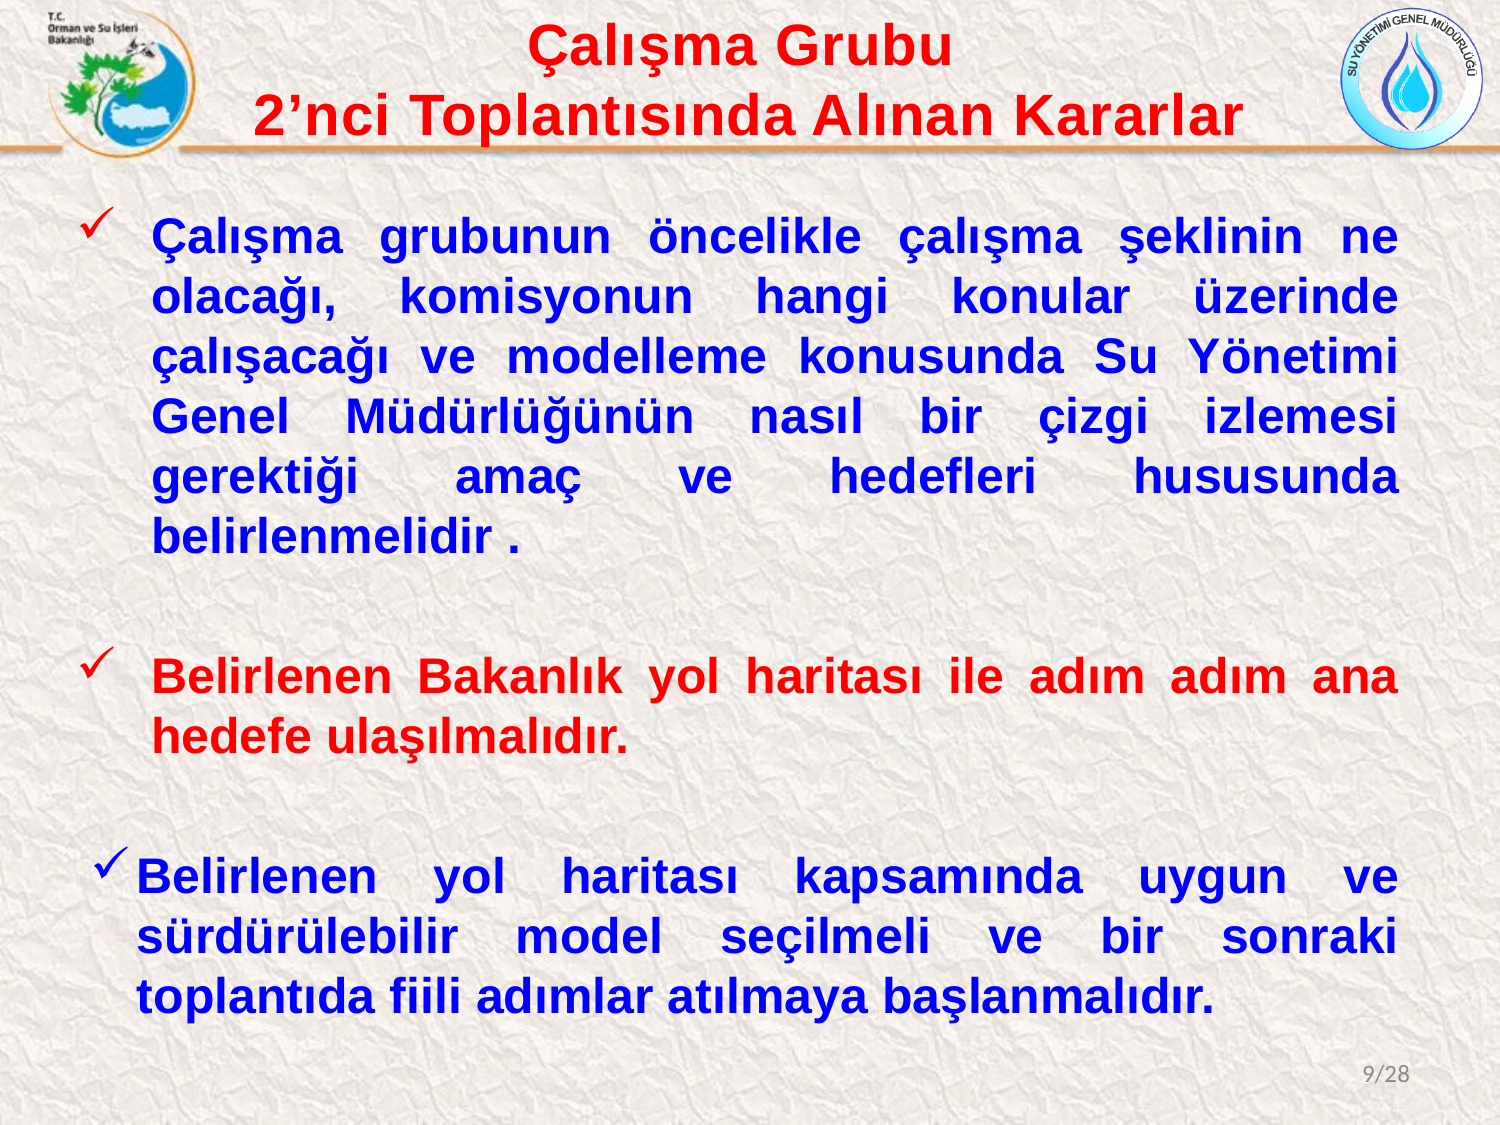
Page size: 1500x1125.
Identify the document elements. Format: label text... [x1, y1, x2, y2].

list Çalışma grubunun öncelikle çalışma şeklinin ne olacağı, komisyonun hangi konular üzerinde çalışacağı ve modelleme konusunda Su Yönetimi Genel Müdürlüğünün nasıl bir çizgi izlemesi gerektiği amaç ve hedefleri hususunda belirlenmelidir . Belirlenen Bakanlık yol haritası ile adım adım ana hedefe ulaşılmalıdır. Belirlenen yol haritası kapsamında uygun ve sürdürülebilir model seçilmeli ve bir sonraki toplantıda fiili adımlar atılmaya başlanmalıdır. [0, 196, 1415, 1048]
slide_number 9/28 [1074, 1042, 1425, 1103]
picture [0, 0, 1500, 1125]
title Çalışma Grubu 2’nci Toplantısında Alınan Kararlar [74, 6, 1339, 148]
